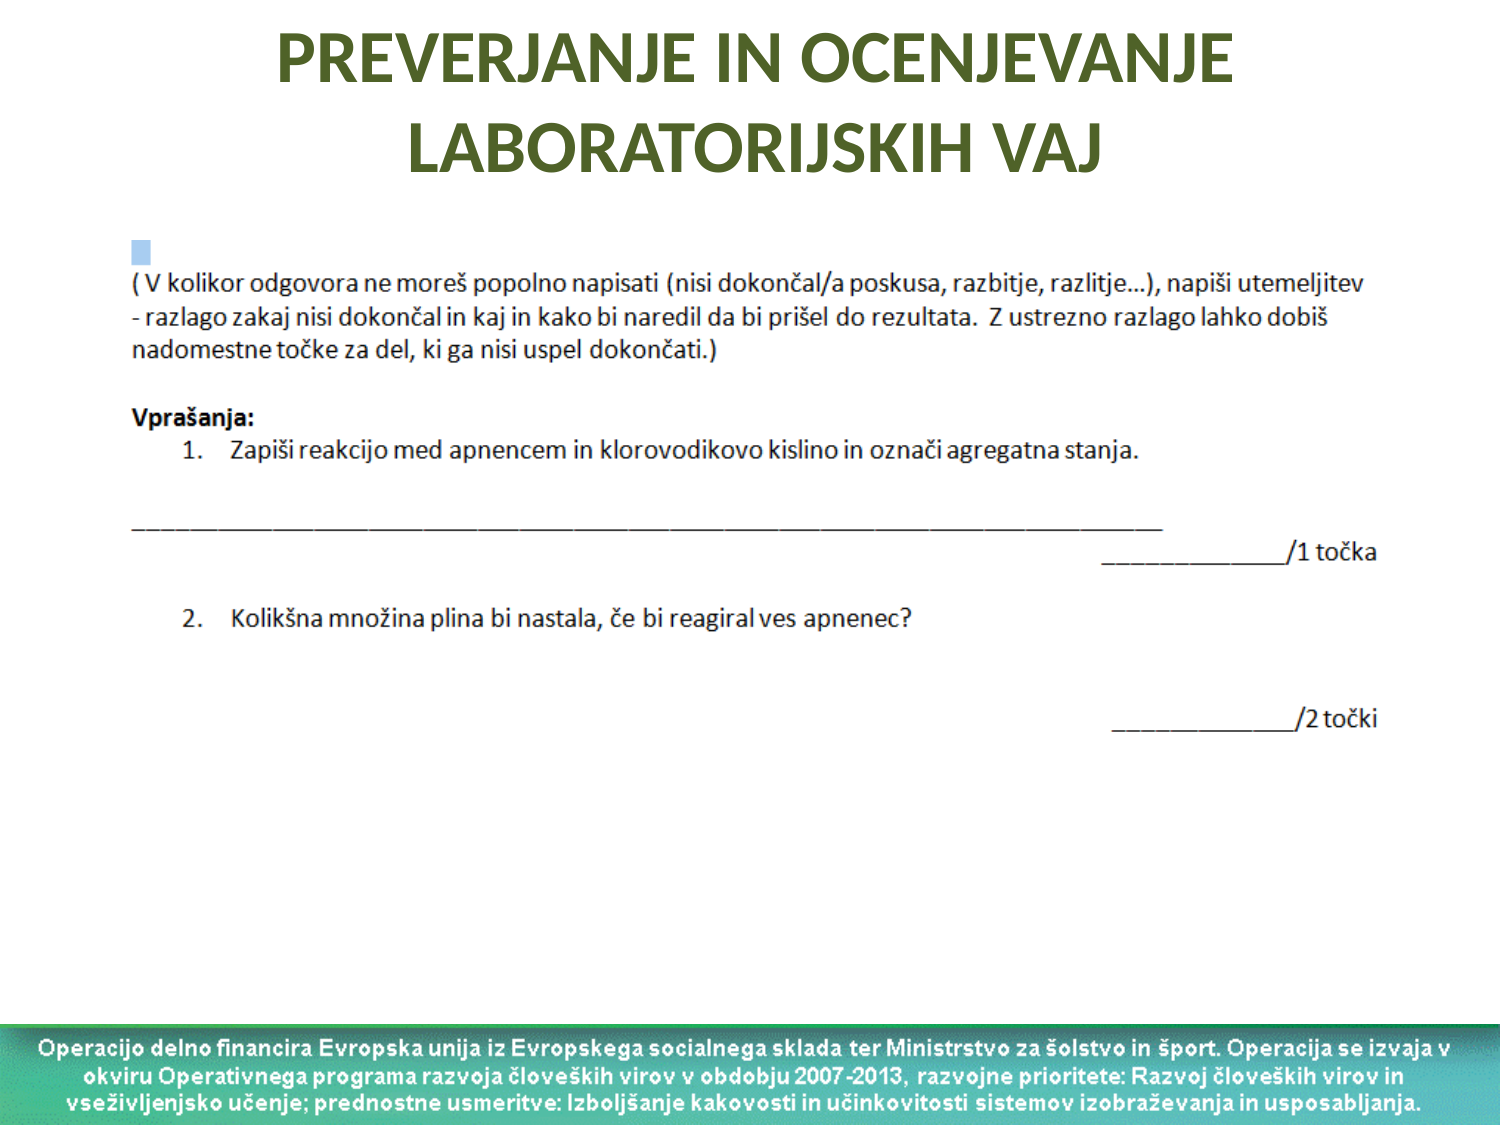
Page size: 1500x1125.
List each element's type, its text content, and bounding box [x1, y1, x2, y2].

picture [0, 0, 1500, 1125]
text_box PREVERJANJE IN OCENJEVANJE LABORATORIJSKIH VAJ [41, 0, 1471, 195]
